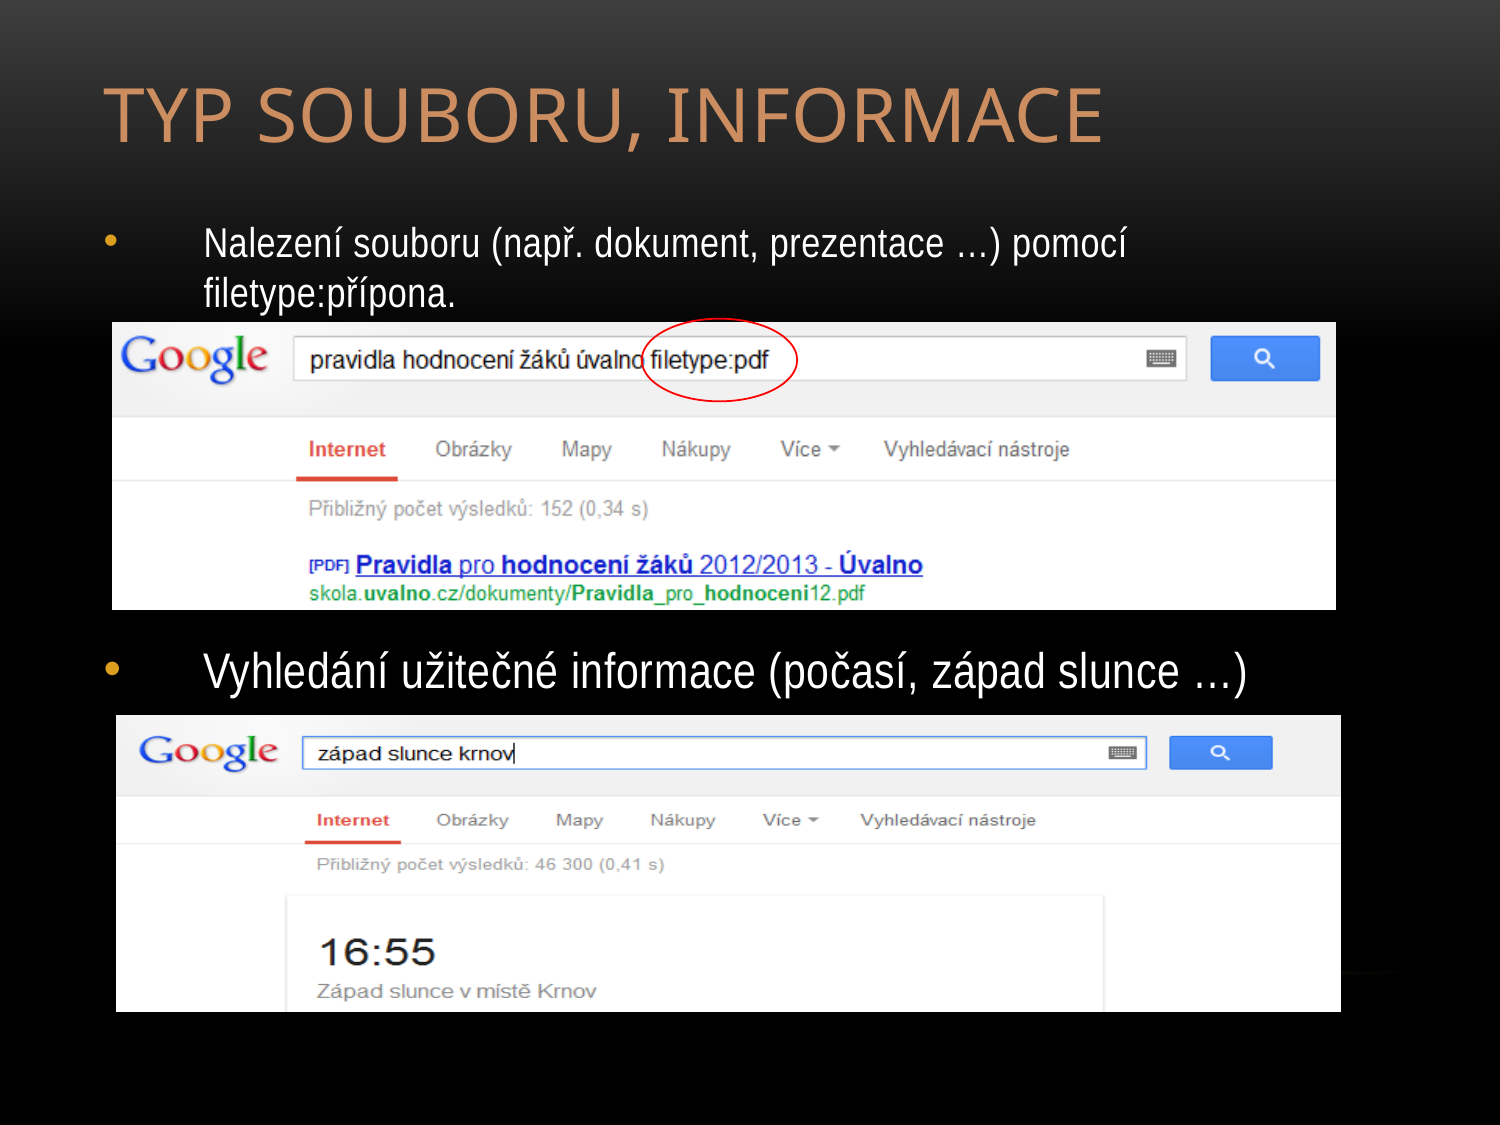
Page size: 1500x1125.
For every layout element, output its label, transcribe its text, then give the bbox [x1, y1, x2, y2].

picture [0, 0, 1500, 1125]
list Nalezení souboru (např. dokument, prezentace …) pomocí filetype:přípona. Vyhledání užitečné informace (počasí, západ slunce …) [88, 208, 1364, 884]
text_box [689, 317, 750, 321]
title Typ souboru, informace [88, 19, 1367, 207]
